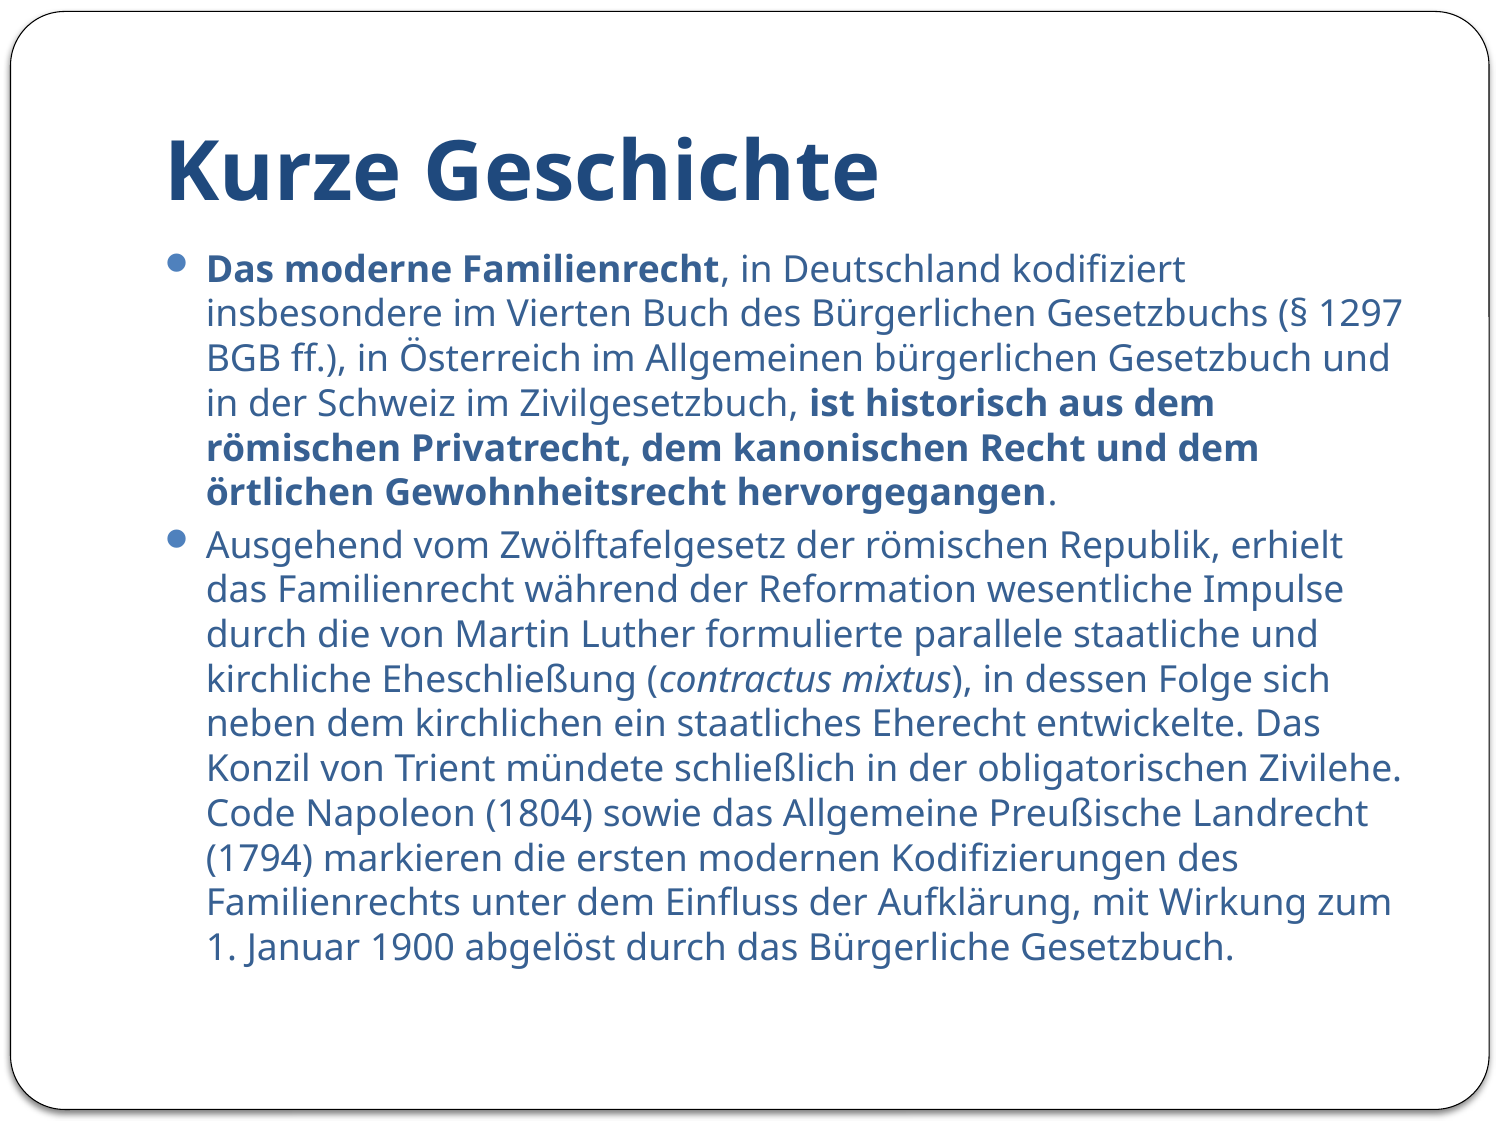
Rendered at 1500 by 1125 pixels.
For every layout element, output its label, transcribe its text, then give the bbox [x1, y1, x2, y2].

title Kurze Geschichte [150, 45, 1425, 233]
list Das moderne Familienrecht, in Deutschland kodifiziert insbesondere im Vierten Buch des Bürgerlichen Gesetzbuchs (§ 1297 BGB ff.), in Österreich im Allgemeinen bürgerlichen Gesetzbuch und in der Schweiz im Zivilgesetzbuch, ist historisch aus dem römischen Privatrecht, dem kanonischen Recht und dem örtlichen Gewohnheitsrecht hervorgegangen. Ausgehend vom Zwölftafelgesetz der römischen Republik, erhielt das Familienrecht während der Reformation wesentliche Impulse durch die von Martin Luther formulierte parallele staatliche und kirchliche Eheschließung (contractus mixtus), in dessen Folge sich neben dem kirchlichen ein staatliches Eherecht entwickelte. Das Konzil von Trient mündete schließlich in der obligatorischen Zivilehe. Code Napoleon (1804) sowie das Allgemeine Preußische Landrecht (1794) markieren die ersten modernen Kodifizierungen des Familienrechts unter dem Einfluss der Aufklärung, mit Wirkung zum 1. Januar 1900 abgelöst durch das Bürgerliche Gesetzbuch. [150, 237, 1425, 988]
